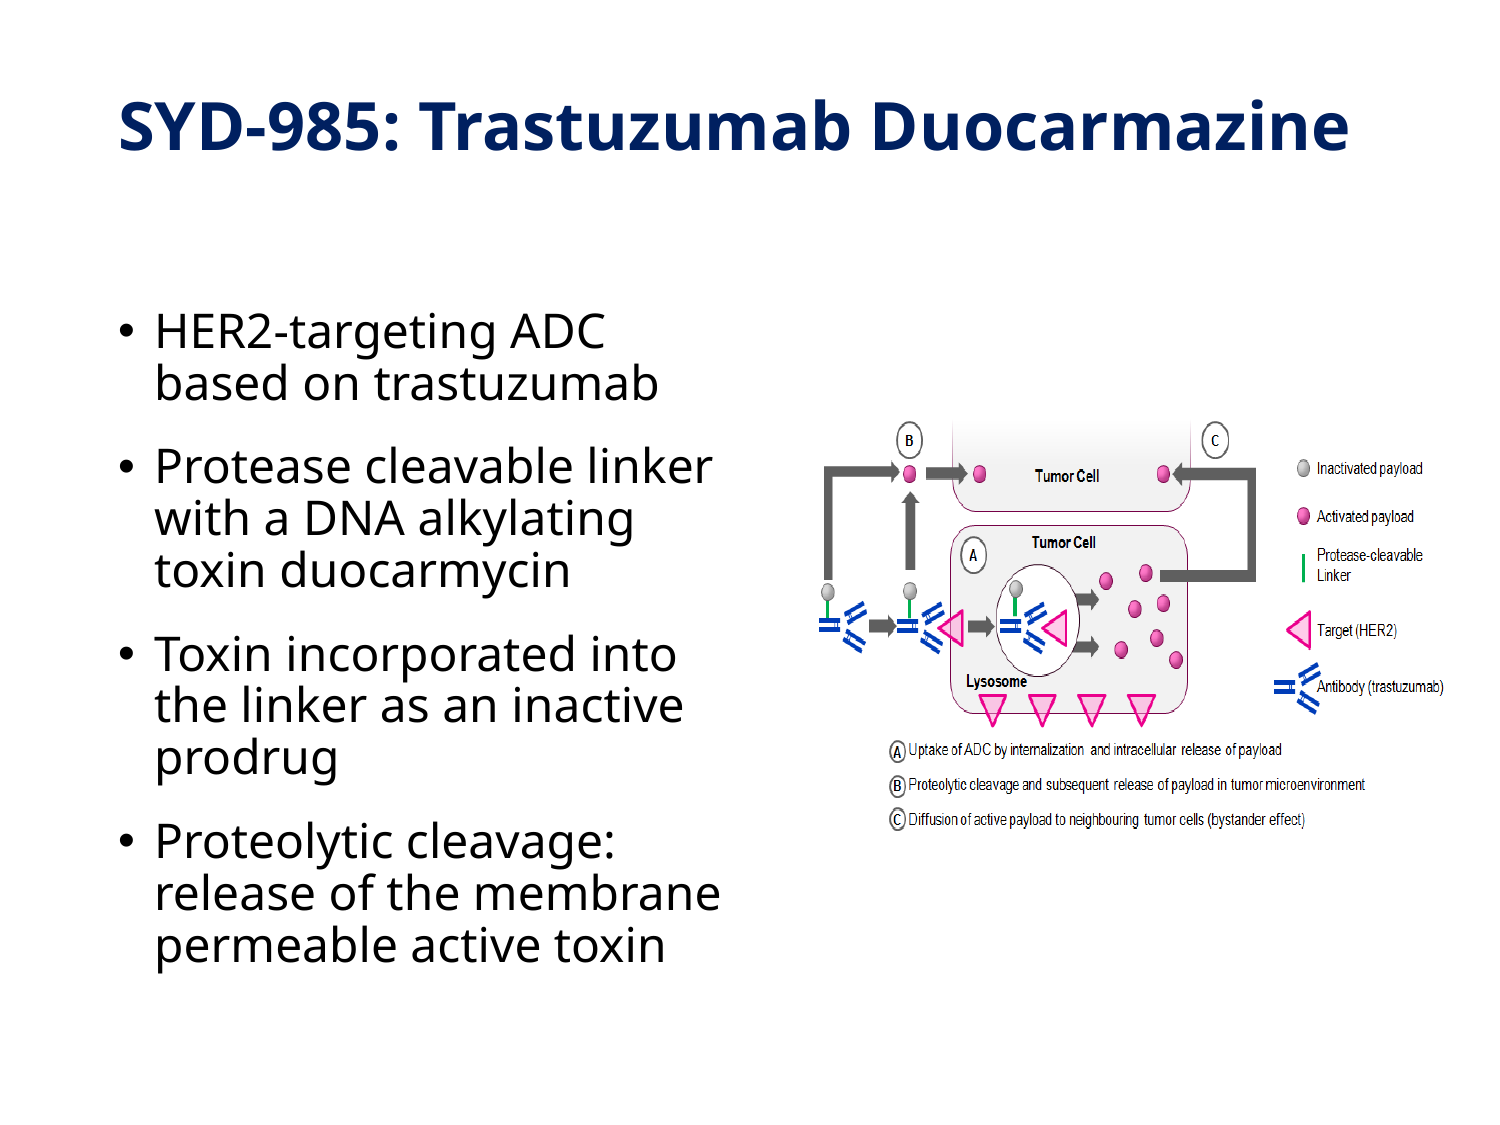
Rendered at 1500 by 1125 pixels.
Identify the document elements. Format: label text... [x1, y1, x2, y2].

title SYD-985: Trastuzumab Duocarmazine [103, 59, 1459, 278]
list HER2-targeting ADC based on trastuzumab Protease cleavable linker with a DNA alkylating toxin duocarmycin Toxin incorporated into the linker as an inactive prodrug Proteolytic cleavage: release of the membrane permeable active toxin [103, 299, 740, 1014]
picture [817, 318, 1460, 837]
